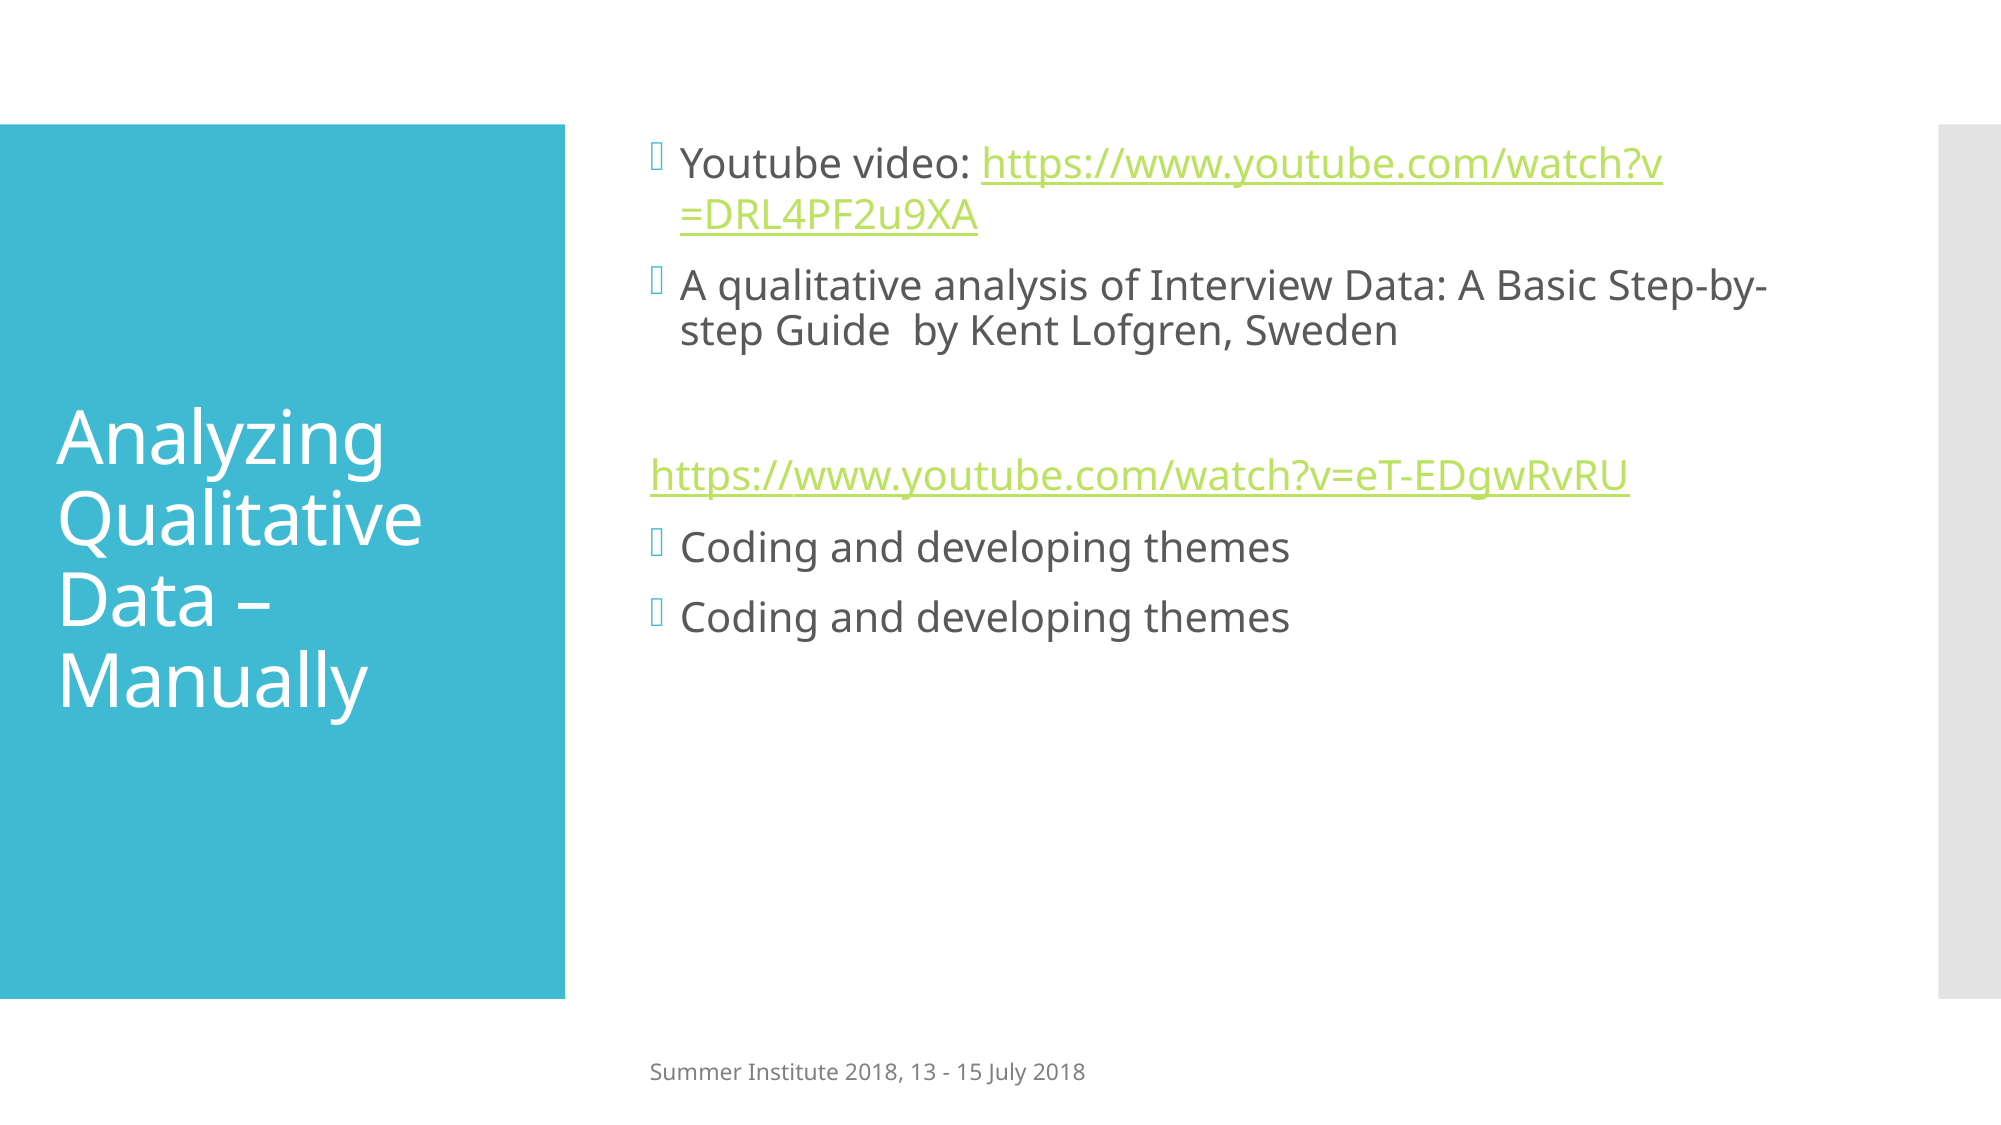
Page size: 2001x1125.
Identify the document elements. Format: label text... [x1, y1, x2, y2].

title Analyzing Qualitative Data – Manually [41, 184, 525, 940]
list Youtube video: https://www.youtube.com/watch?v=DRL4PF2u9XA A qualitative analysis of Interview Data: A Basic Step-by-step Guide by Kent Lofgren, Sweden https://www.youtube.com/watch?v=eT-EDgwRvRU Coding and developing themes Coding and developing themes [634, 141, 1835, 982]
footer Summer Institute 2018, 13 - 15 July 2018 [634, 1042, 1605, 1103]
